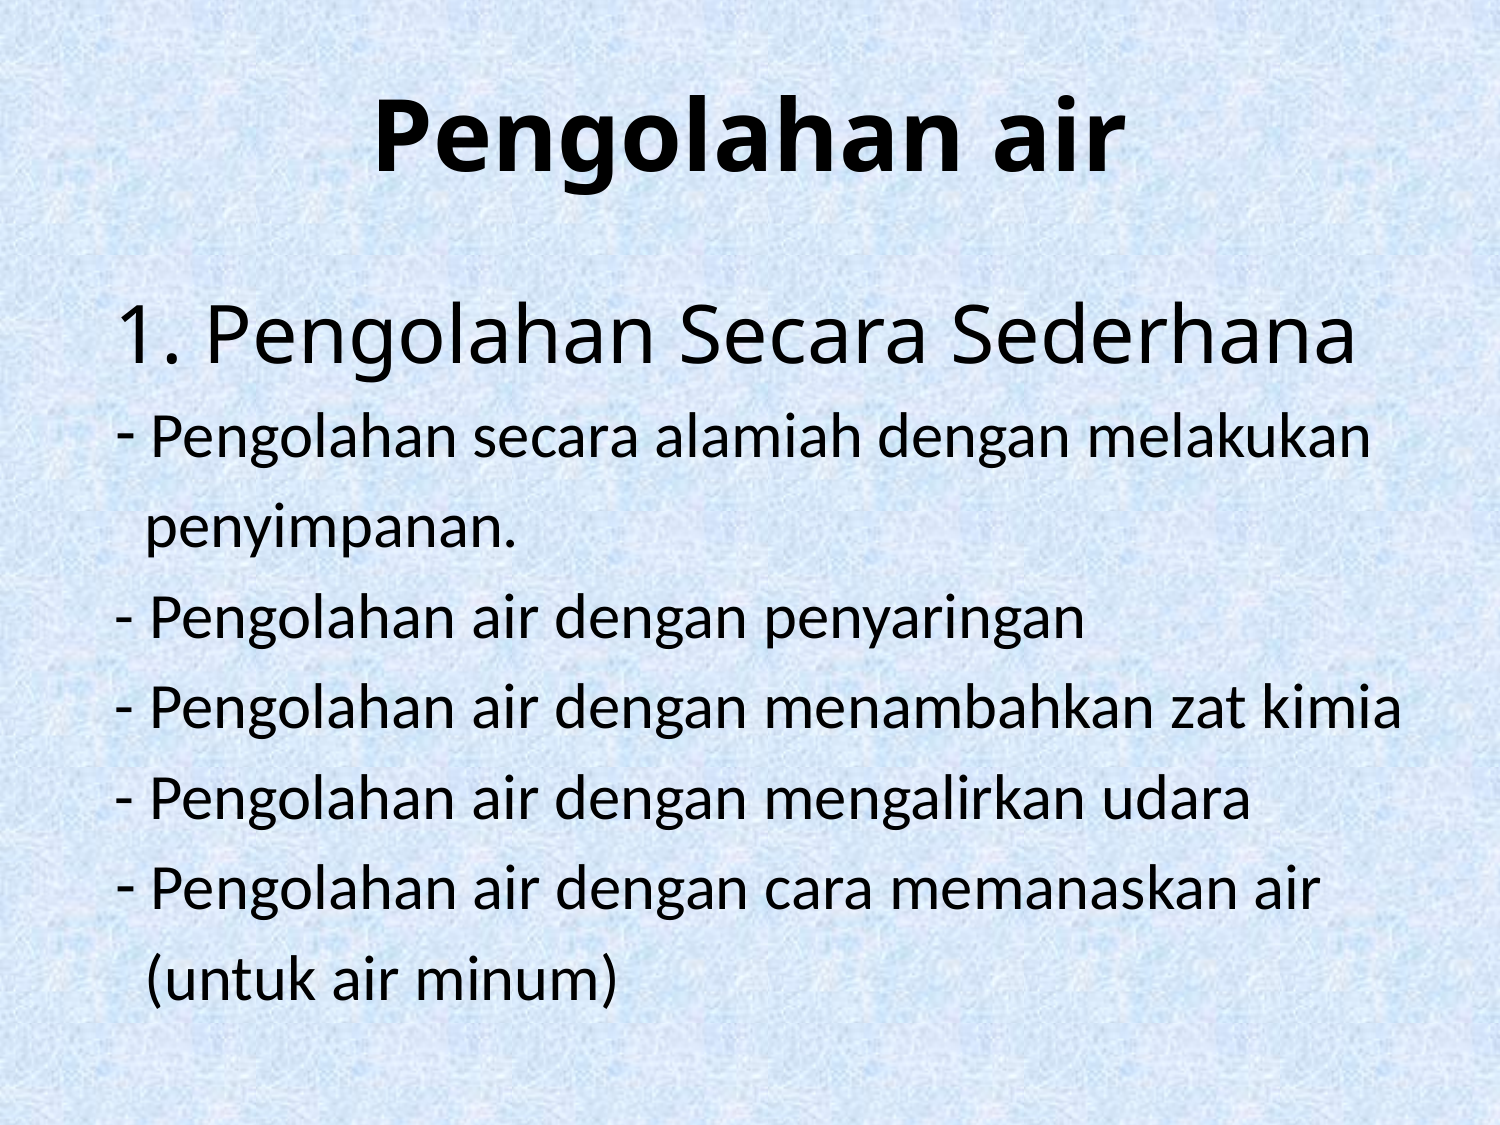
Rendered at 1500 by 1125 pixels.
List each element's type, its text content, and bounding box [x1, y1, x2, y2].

picture [0, 0, 1500, 1125]
subtitle 1. Pengolahan Secara Sederhana Pengolahan secara alamiah dengan melakukan penyimpanan. - Pengolahan air dengan penyaringan - Pengolahan air dengan menambahkan zat kimia - Pengolahan air dengan mengalirkan udara Pengolahan air dengan cara memanaskan air (untuk air minum) [99, 275, 1425, 1038]
title Pengolahan air [125, 50, 1400, 213]
